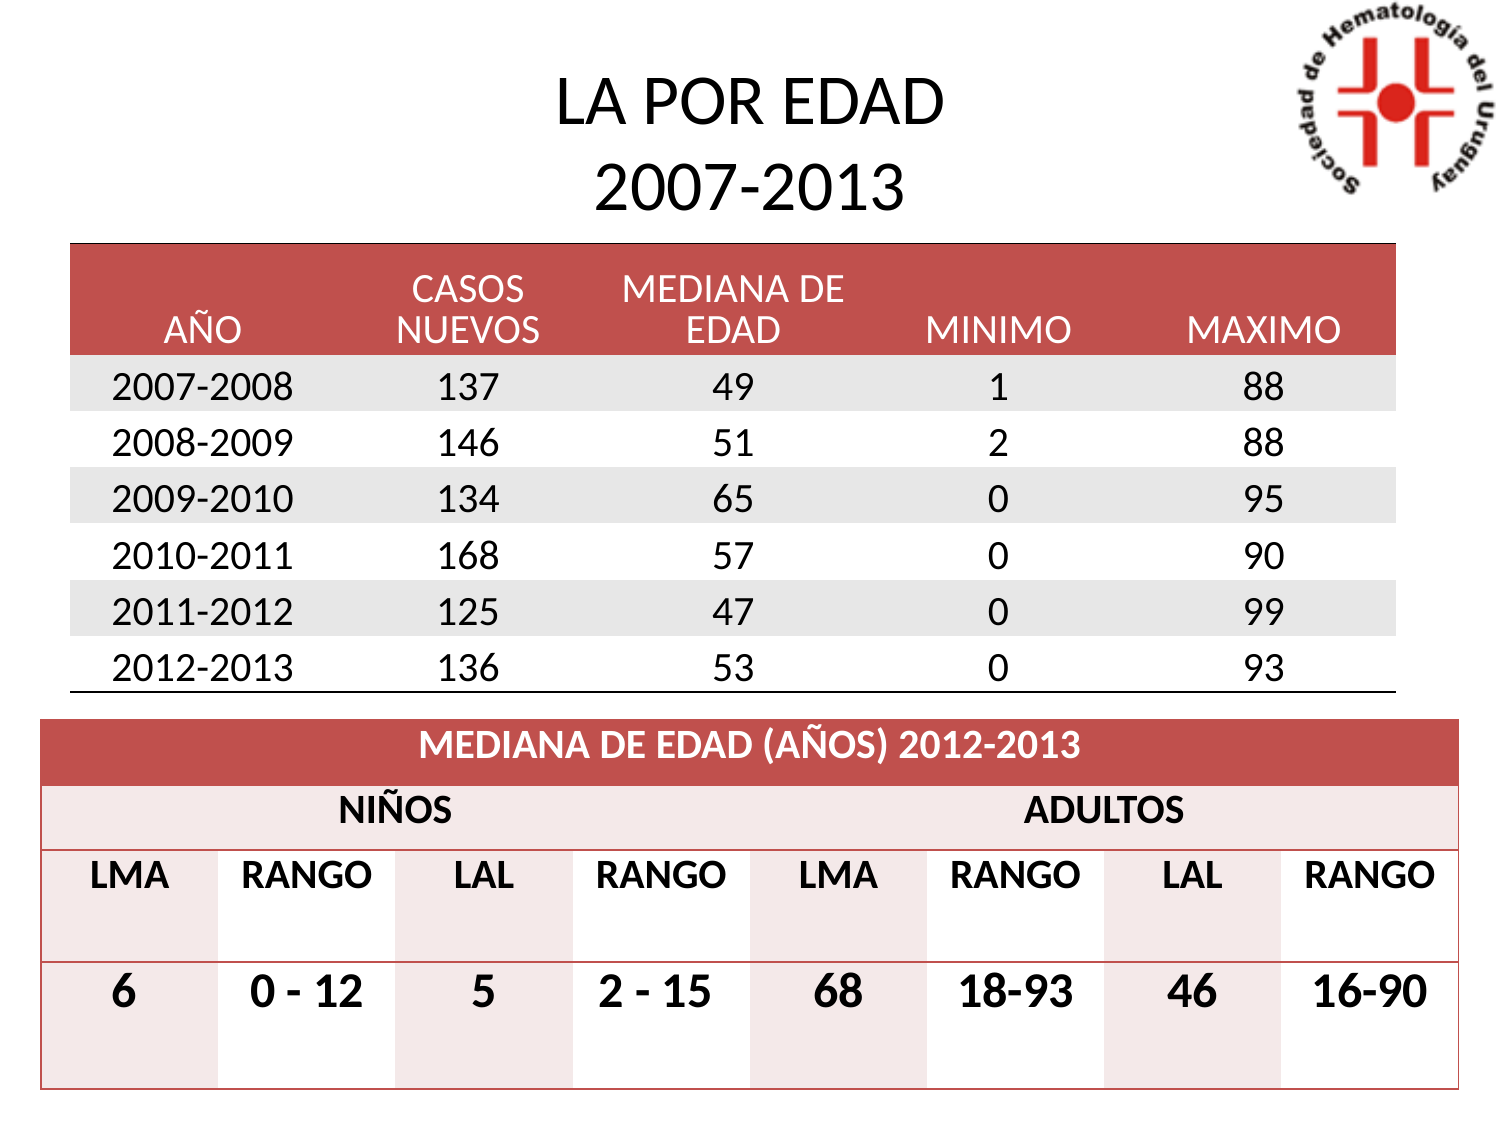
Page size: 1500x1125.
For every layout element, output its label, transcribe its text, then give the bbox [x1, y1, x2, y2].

table_cell 168 [336, 523, 601, 580]
table_cell 5 [395, 963, 573, 1088]
table_cell LMA [750, 851, 927, 961]
table_cell 53 [601, 636, 866, 691]
table_cell RANGO [573, 851, 750, 961]
table_cell 47 [601, 580, 866, 636]
table_cell 0 [866, 636, 1131, 691]
table_cell 0 [866, 467, 1131, 523]
table_cell 136 [336, 636, 601, 691]
table_cell 2007-2008 [70, 355, 336, 411]
table_cell NIÑOS [42, 786, 750, 849]
table_cell 99 [1131, 580, 1396, 636]
table_cell 51 [601, 411, 866, 467]
table_cell 2012-2013 [70, 636, 336, 691]
table_cell LAL [1104, 851, 1281, 961]
table_header CASOS NUEVOS [336, 244, 601, 355]
table_header MEDIANA DE EDAD (AÑOS) 2012-2013 [42, 721, 1458, 784]
table_cell 2009-2010 [70, 467, 336, 523]
table_cell 68 [750, 963, 927, 1088]
table_cell 134 [336, 467, 601, 523]
table_header AÑO [70, 244, 336, 355]
table_cell 2011-2012 [70, 580, 336, 636]
table_cell 46 [1104, 963, 1281, 1088]
table_cell 146 [336, 411, 601, 467]
table_header MAXIMO [1131, 244, 1396, 355]
table_cell 1 [866, 355, 1131, 411]
table_cell 93 [1131, 636, 1396, 691]
table_cell 6 [42, 963, 218, 1088]
table_cell 90 [1131, 523, 1396, 580]
table_cell 2 - 15 [573, 963, 750, 1088]
table_cell 0 - 12 [218, 963, 395, 1088]
table_cell 88 [1131, 411, 1396, 467]
table_header MINIMO [866, 244, 1131, 355]
table_cell 125 [336, 580, 601, 636]
table_cell 18-93 [927, 963, 1104, 1088]
table_cell 49 [601, 355, 866, 411]
table_cell 16-90 [1281, 963, 1458, 1088]
table_cell 2 [866, 411, 1131, 467]
table_cell RANGO [927, 851, 1104, 961]
table_cell 95 [1131, 467, 1396, 523]
table_cell 2008-2009 [70, 411, 336, 467]
table_cell RANGO [1281, 851, 1458, 961]
table_header MEDIANA DE EDAD [601, 244, 866, 355]
table_cell 65 [601, 467, 866, 523]
table_cell 57 [601, 523, 866, 580]
table_cell 137 [336, 355, 601, 411]
table_cell LMA [42, 851, 218, 961]
table_cell 0 [866, 523, 1131, 580]
title LA POR EDAD 2007-2013 [75, 45, 1425, 233]
table_cell LAL [395, 851, 573, 961]
table_cell ADULTOS [750, 786, 1458, 849]
table_cell 2010-2011 [70, 523, 336, 580]
table_cell 88 [1131, 355, 1396, 411]
table_cell RANGO [218, 851, 395, 961]
table_cell 0 [866, 580, 1131, 636]
picture [1293, 0, 1500, 201]
